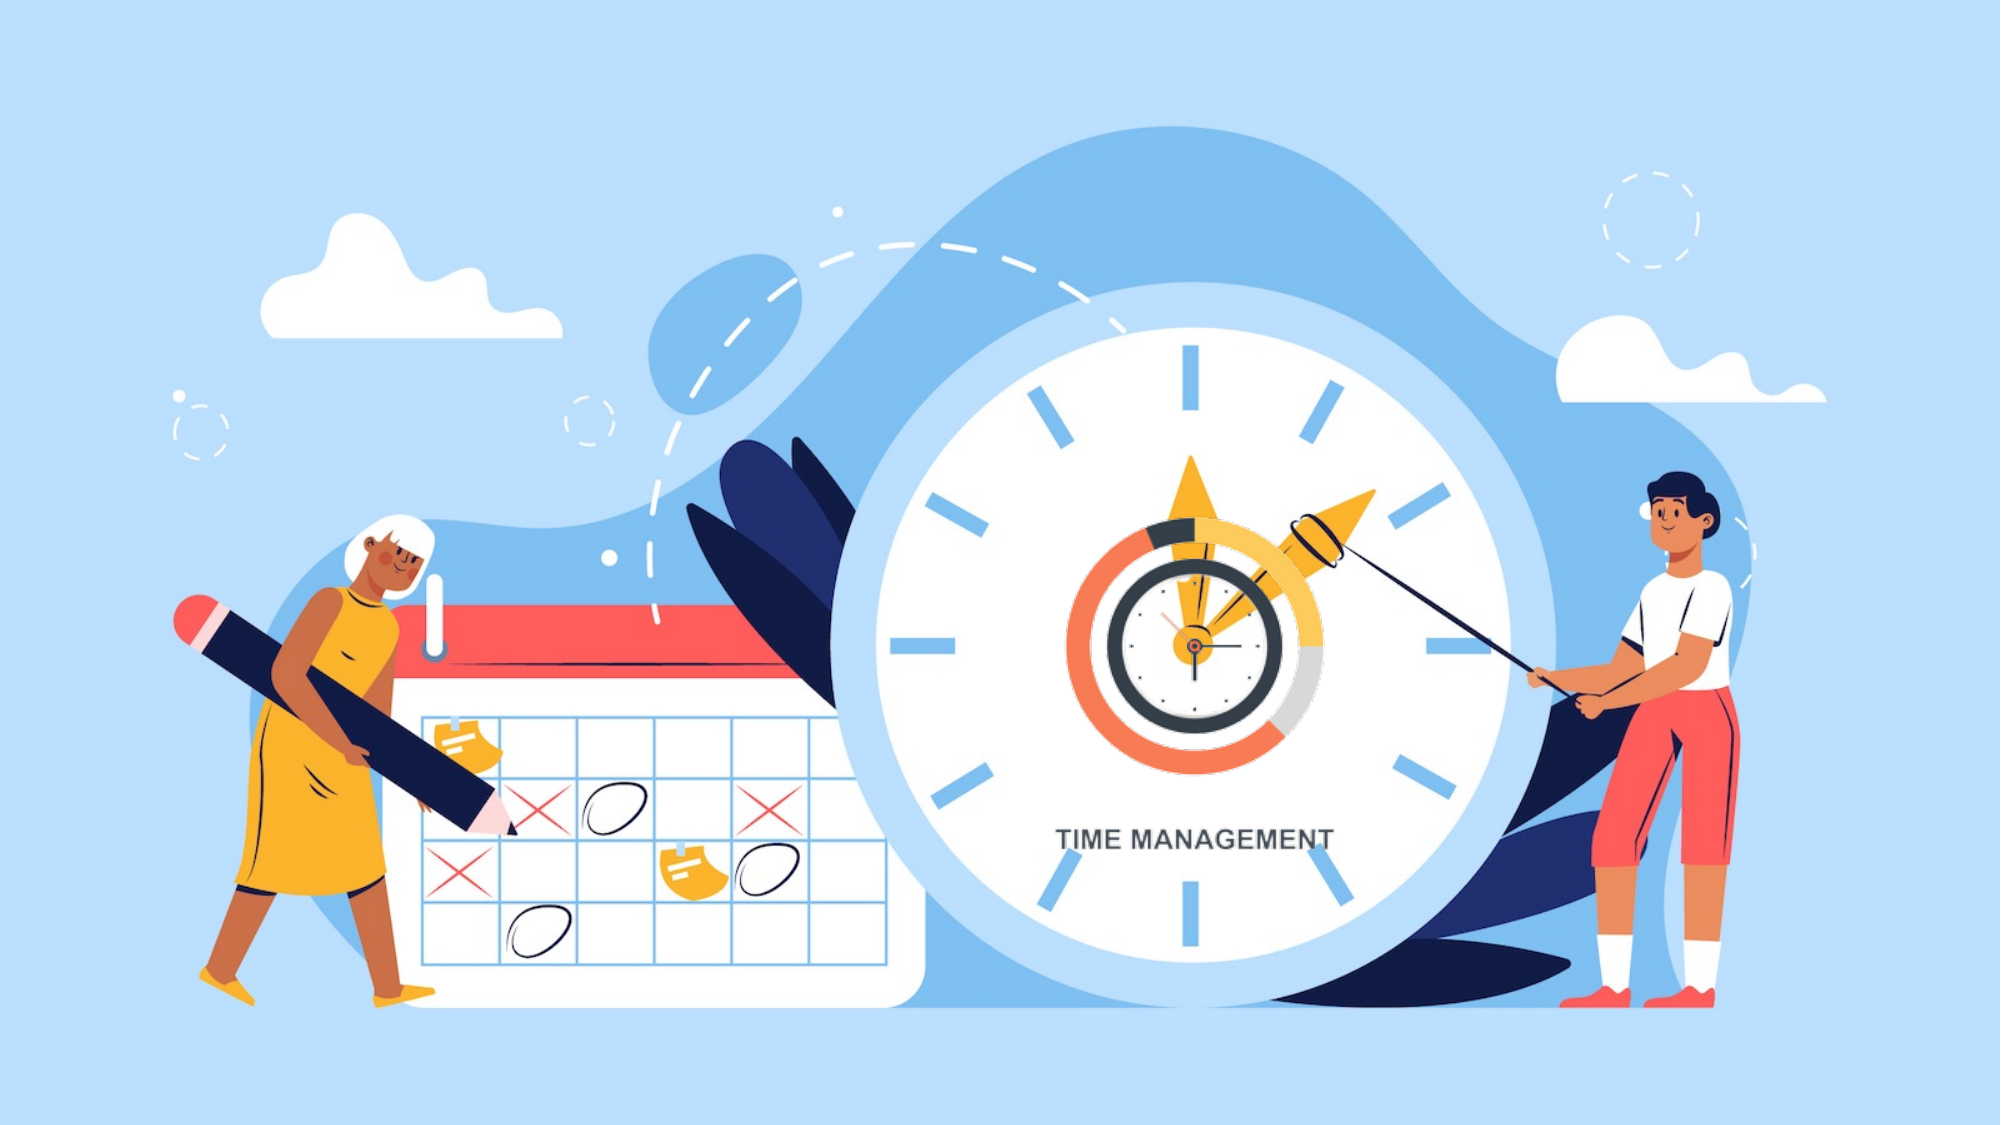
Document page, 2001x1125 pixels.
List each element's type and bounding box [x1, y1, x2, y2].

picture [0, 113, 2000, 1012]
